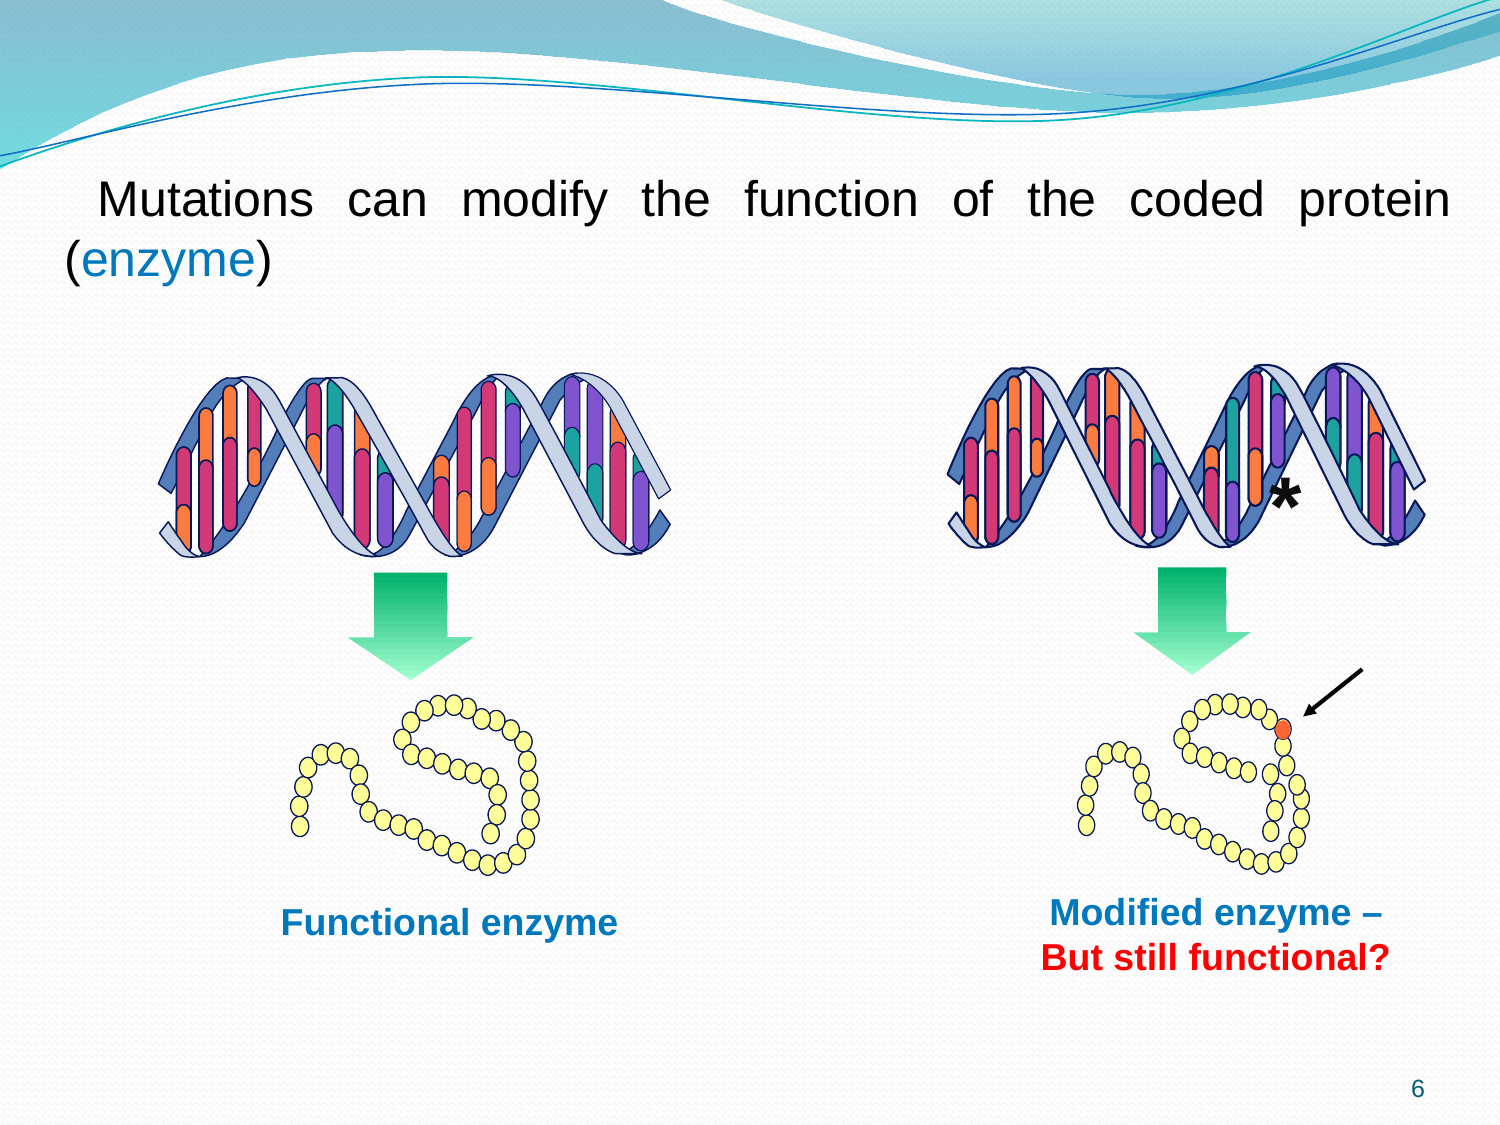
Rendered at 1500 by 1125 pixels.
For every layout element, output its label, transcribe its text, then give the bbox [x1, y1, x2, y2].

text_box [947, 363, 1426, 987]
text_box Mutations can modify the function of the coded protein (enzyme) [49, 159, 1468, 295]
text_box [153, 363, 678, 951]
slide_number 6 [1299, 1042, 1425, 1103]
